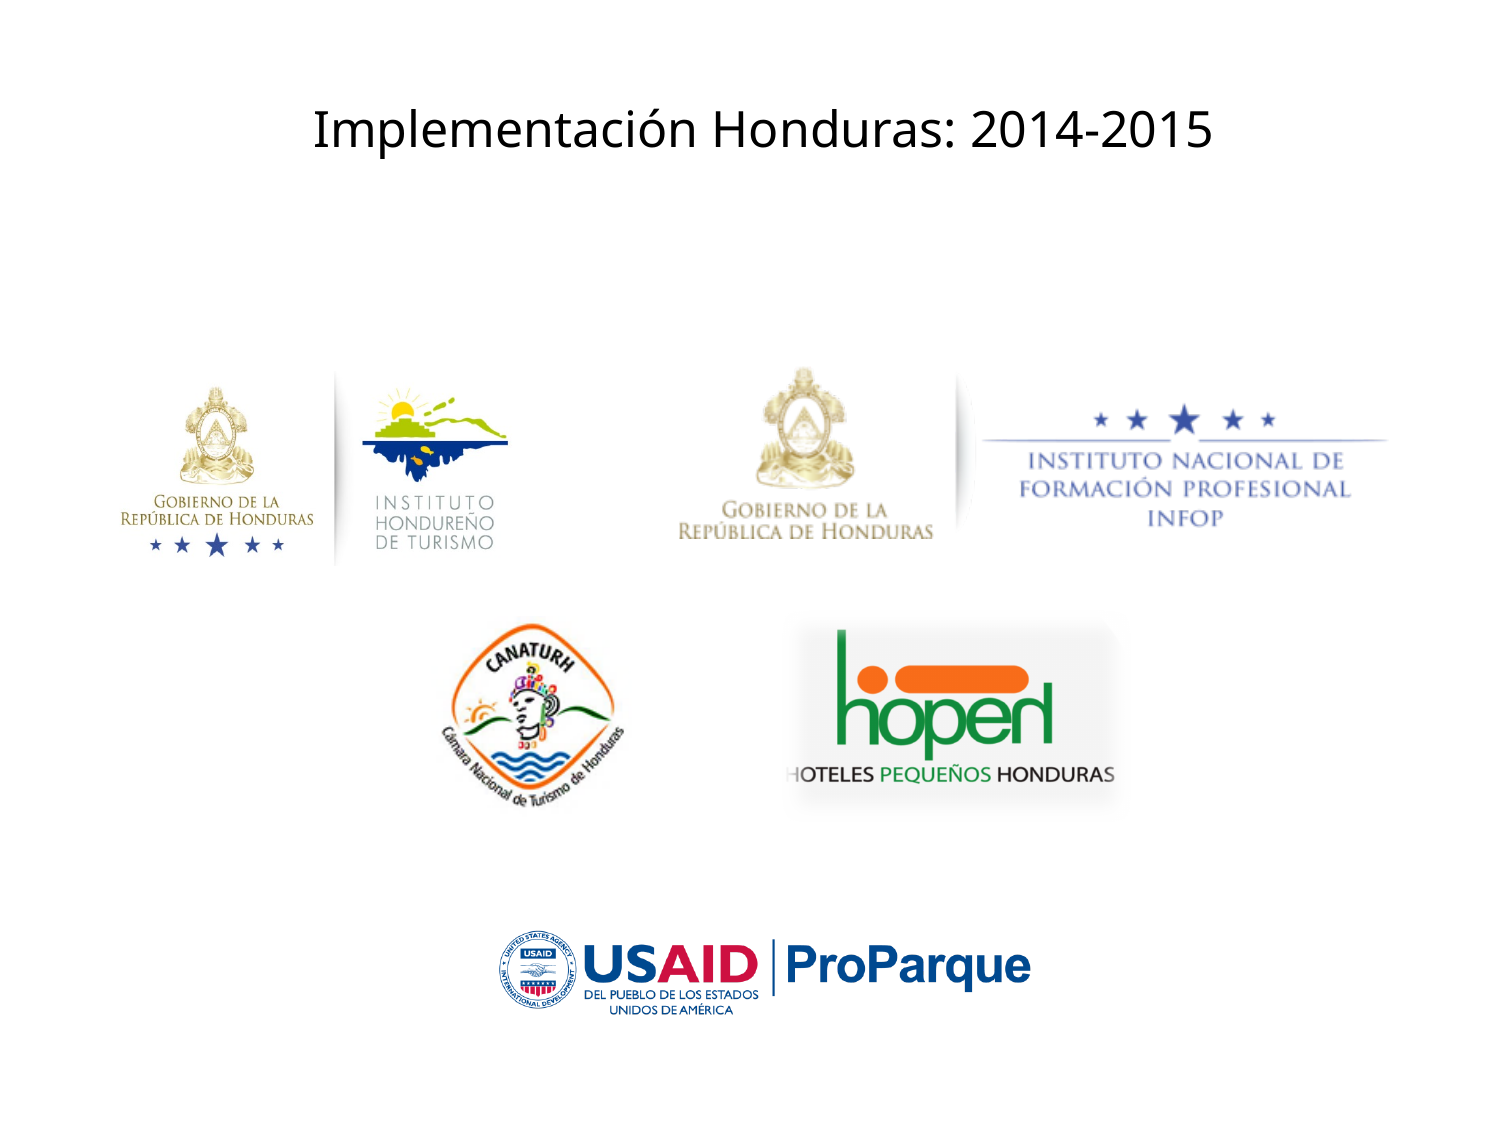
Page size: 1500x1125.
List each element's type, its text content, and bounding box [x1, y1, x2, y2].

picture [678, 366, 1389, 539]
text_box Implementación Honduras: 2014-2015 [298, 89, 1230, 165]
picture [430, 615, 632, 817]
picture [460, 904, 1068, 1043]
picture [108, 371, 535, 567]
picture [781, 609, 1132, 823]
